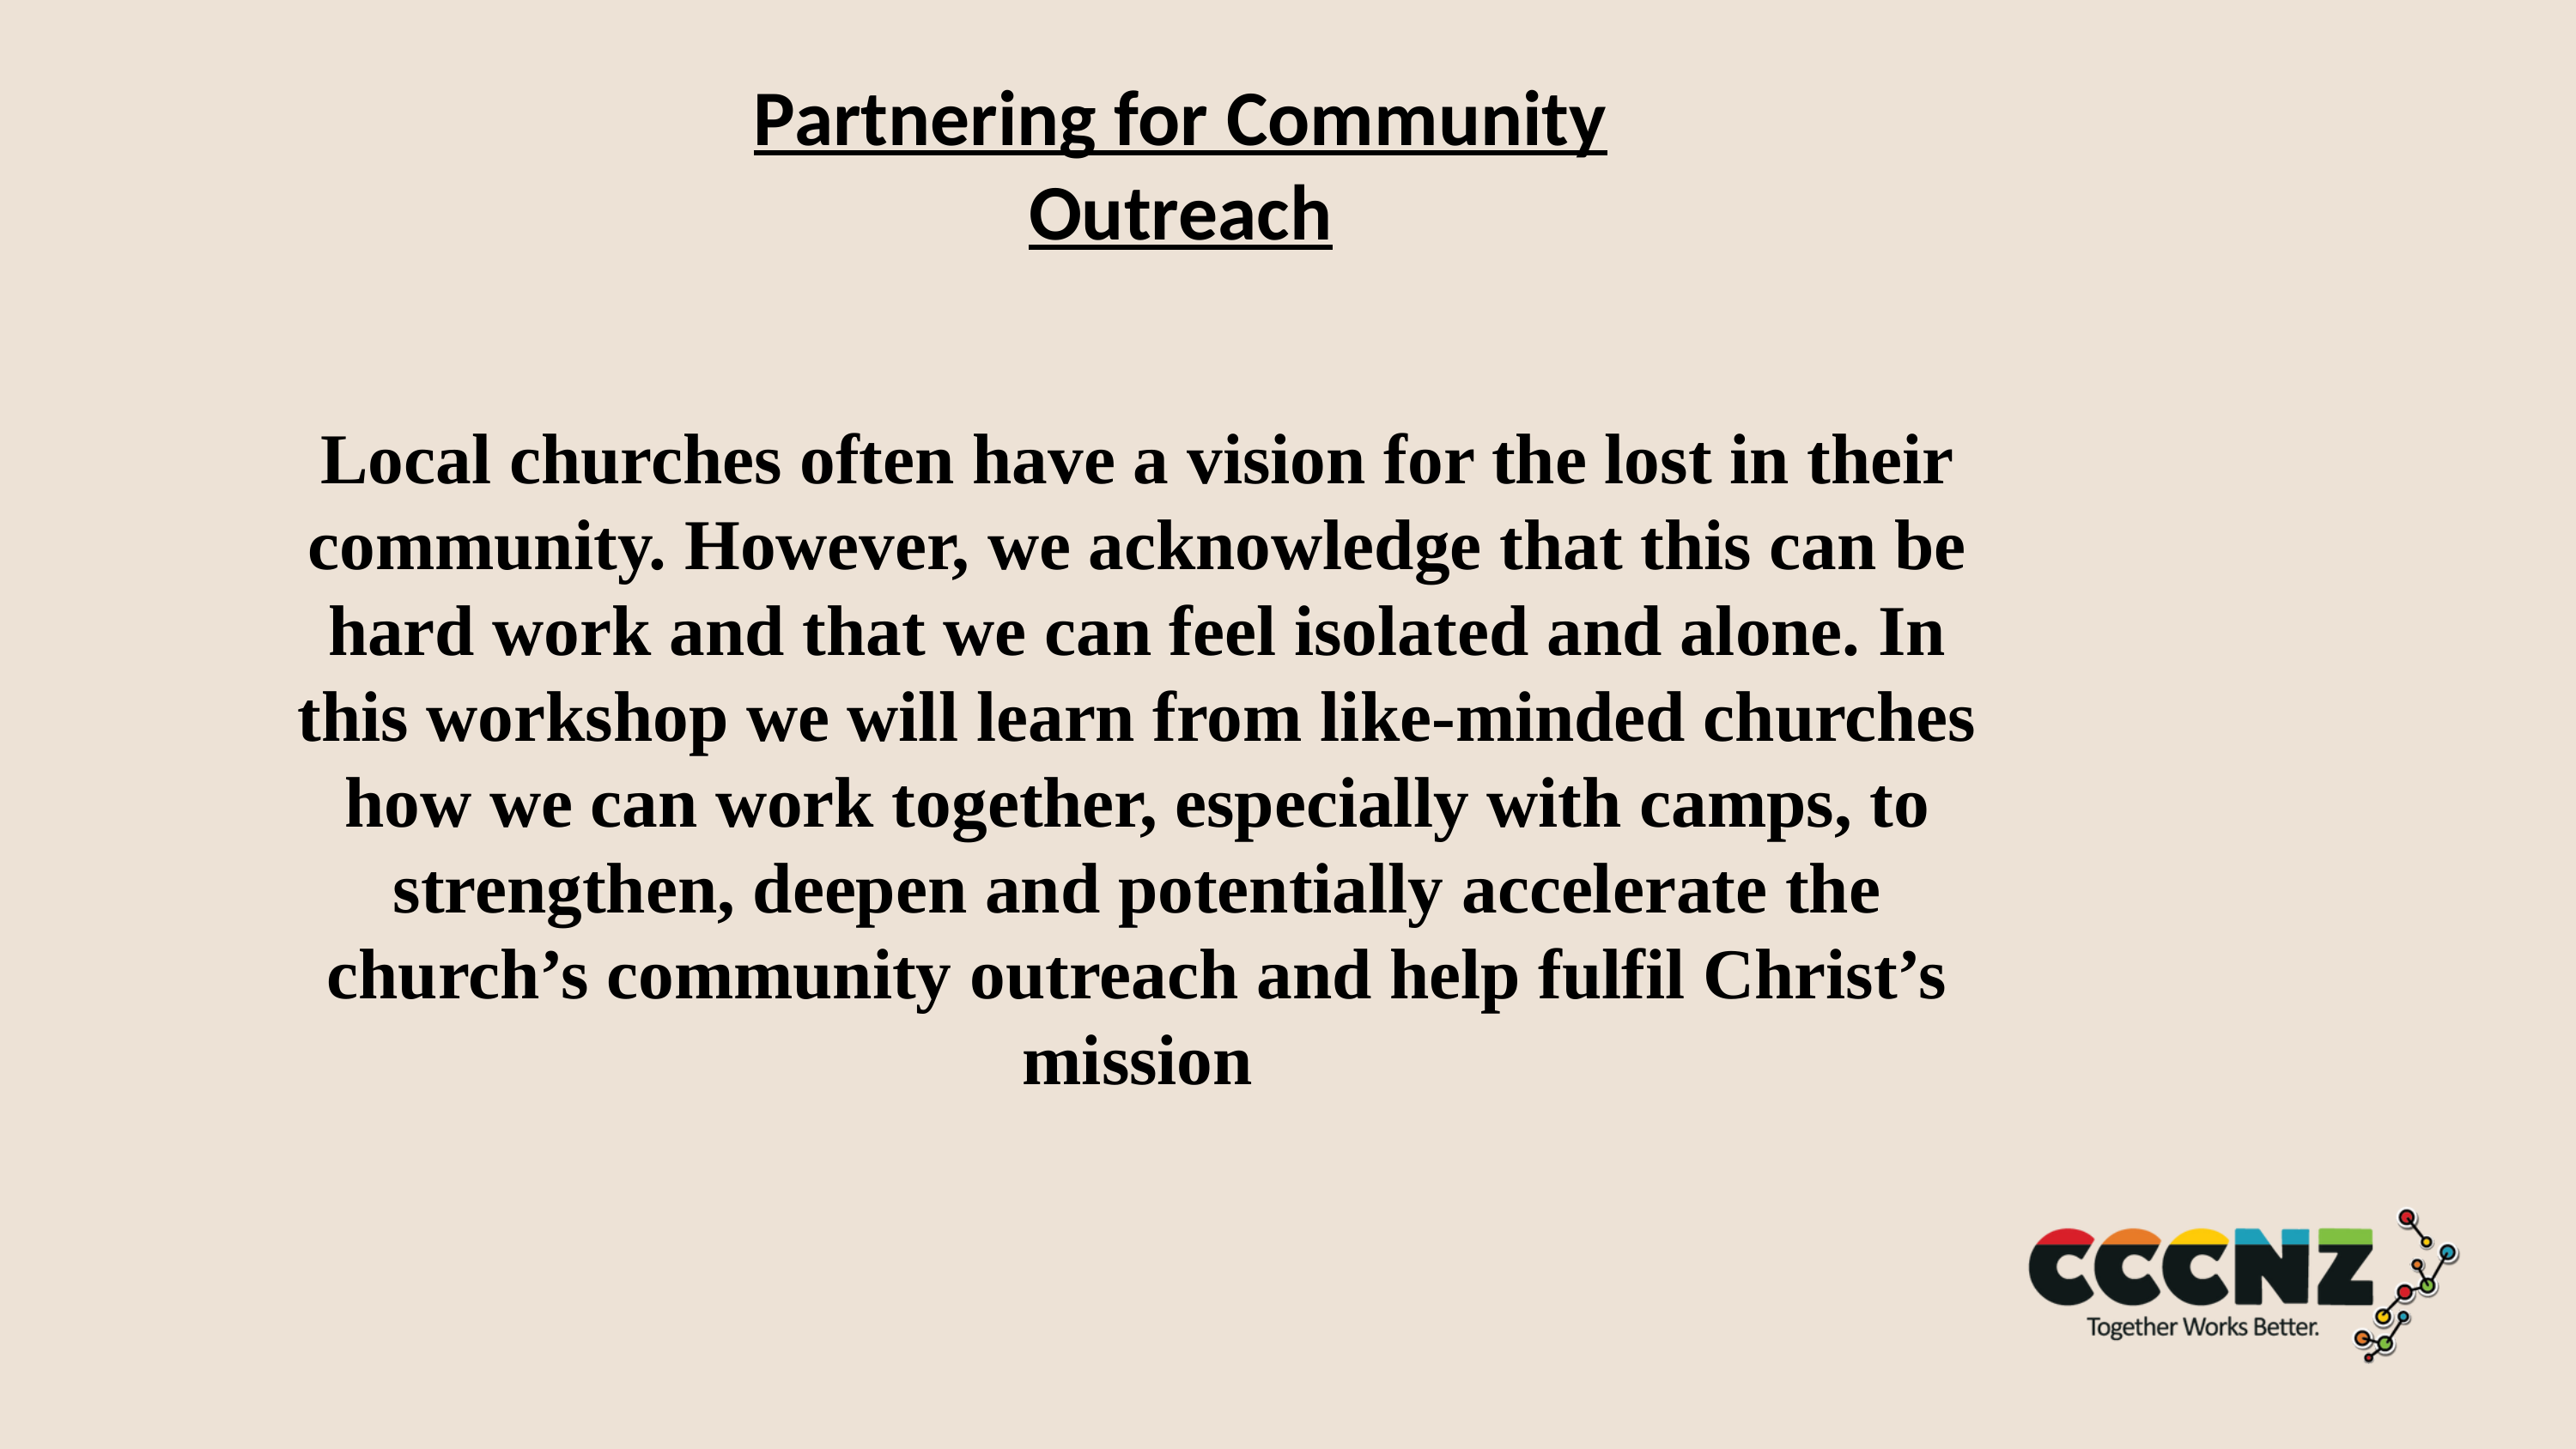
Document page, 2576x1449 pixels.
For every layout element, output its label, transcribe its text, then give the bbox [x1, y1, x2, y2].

title Partnering for Community Outreach [600, 80, 1760, 242]
list Local churches often have a vision for the lost in their community. However, we acknowledge that this can be hard work and that we can feel isolated and alone. In this workshop we will learn from like-minded churches how we can work together, especially with camps, to strengthen, deepen and potentially accelerate the church’s community outreach and help fulfil Christ’s mission [258, 405, 2018, 1043]
text_box [1953, 1153, 2537, 1411]
